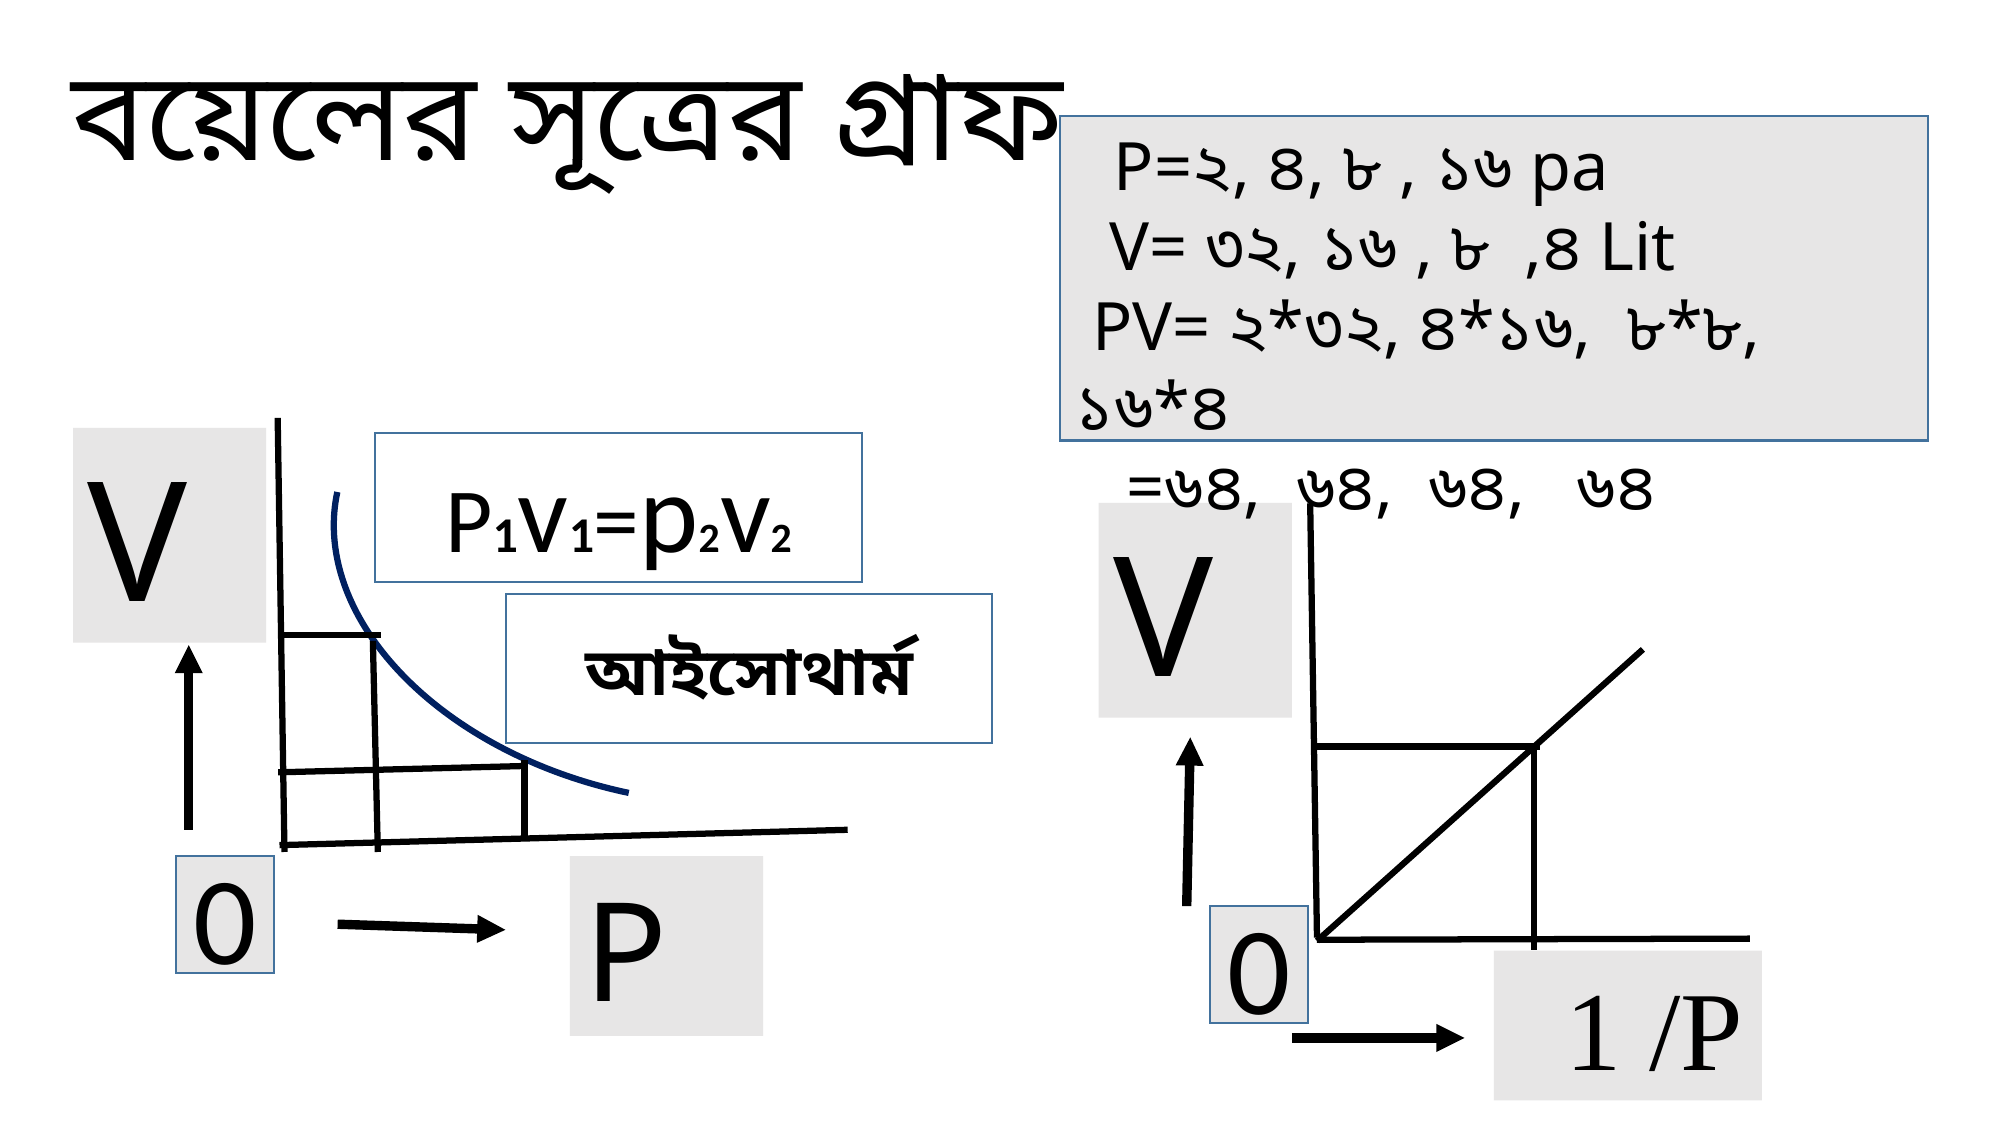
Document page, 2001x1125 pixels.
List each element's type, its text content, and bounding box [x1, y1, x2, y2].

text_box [372, 773, 378, 852]
text_box V [73, 427, 267, 643]
text_box P [569, 856, 764, 1036]
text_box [372, 640, 378, 765]
text_box 0 [1209, 905, 1309, 1024]
title বয়েলের সূত্রের গ্রাফ [56, 45, 1891, 1107]
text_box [1310, 503, 1318, 938]
text_box 0 [175, 855, 275, 974]
text_box V [1098, 502, 1292, 718]
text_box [1316, 649, 1643, 941]
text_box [278, 765, 525, 773]
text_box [337, 924, 506, 930]
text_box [1186, 737, 1191, 907]
text_box 1 /P [1493, 950, 1762, 1101]
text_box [277, 335, 1015, 852]
text_box P=২, ৪, ৮ , ১৬ pa V= ৩২, ১৬ , ৮ ,৪ Lit PV= ২*৩২, ৪*১৬, ৮*৮, ১৬*৪ =৬৪, ৬৪, ৬৪, ৬৪ [1059, 115, 1929, 442]
